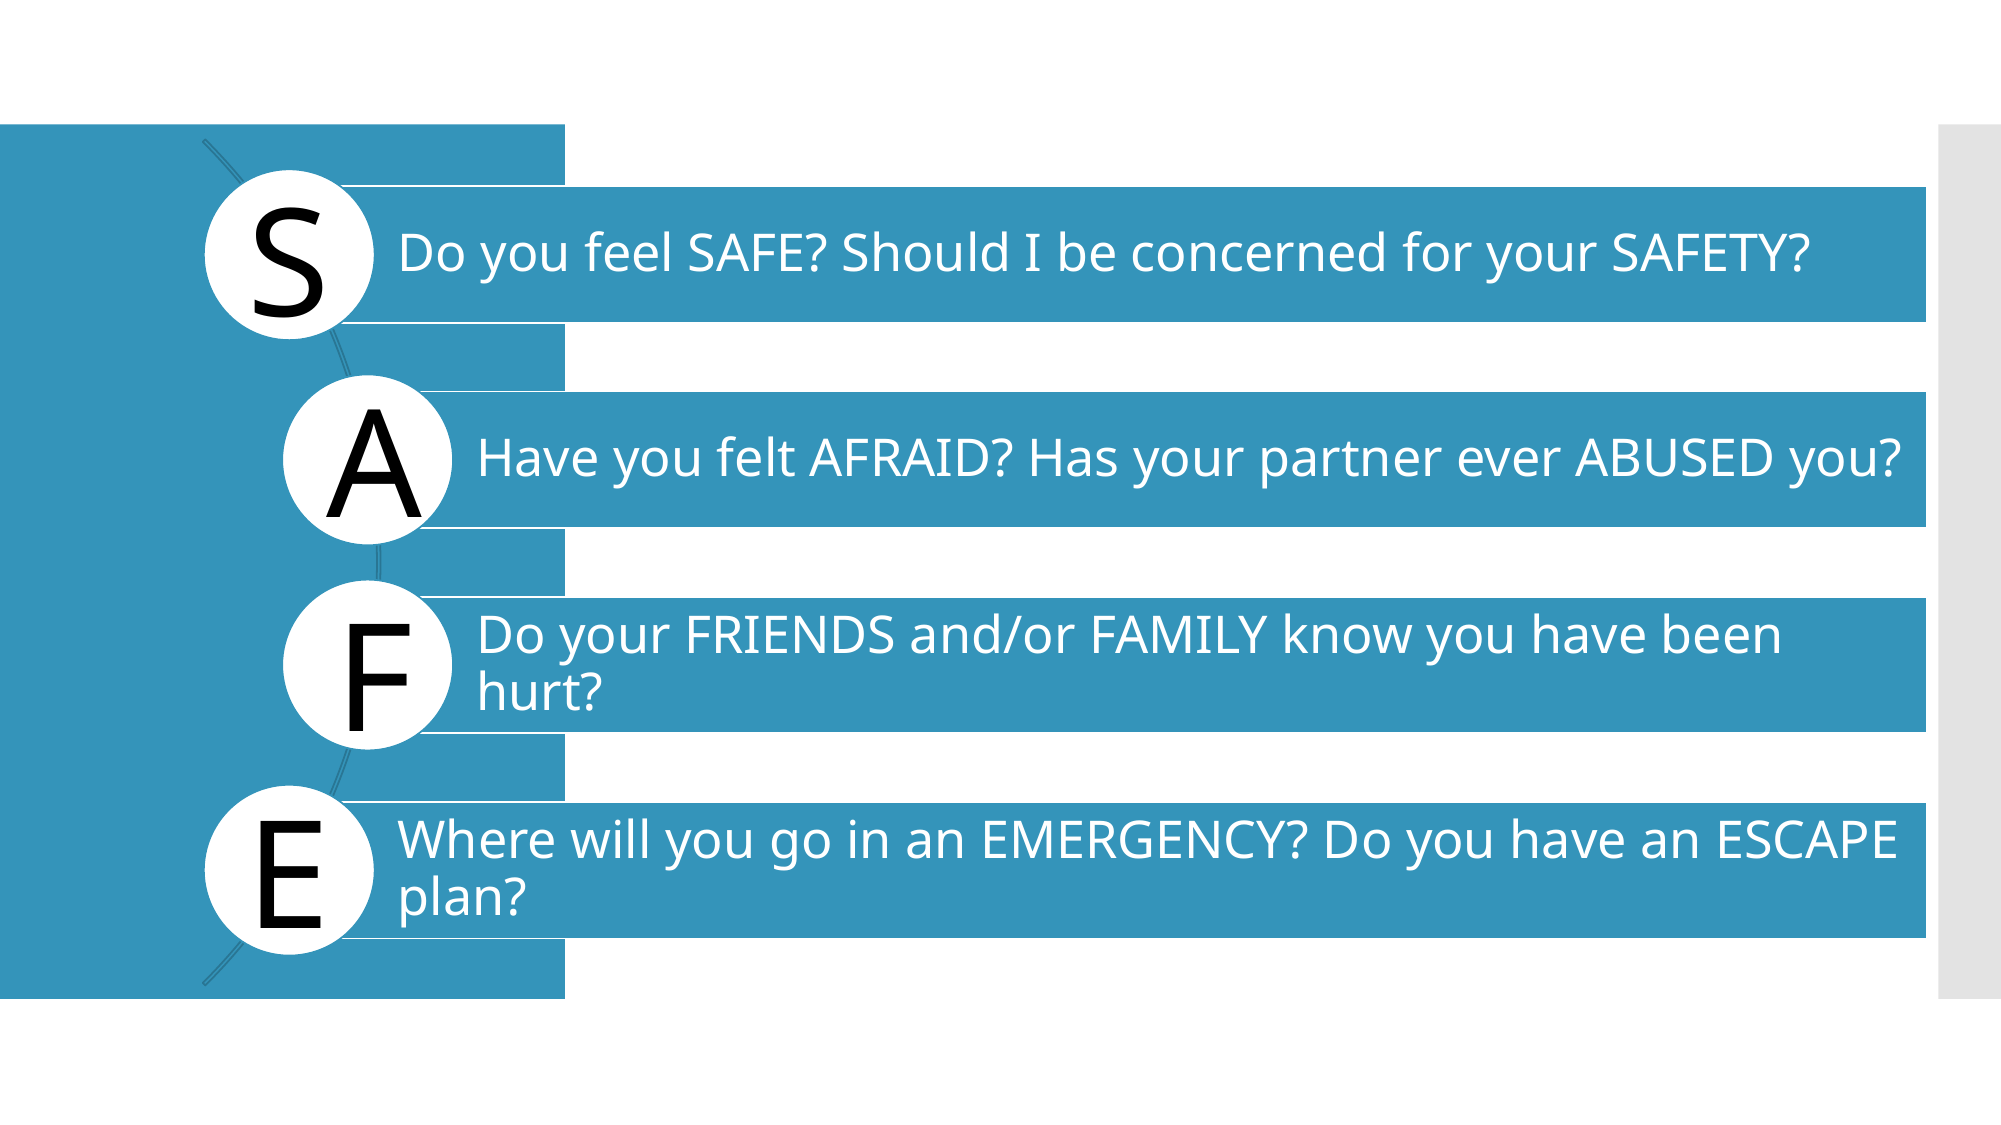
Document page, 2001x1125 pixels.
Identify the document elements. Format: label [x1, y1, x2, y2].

text_box [188, 117, 1940, 1008]
